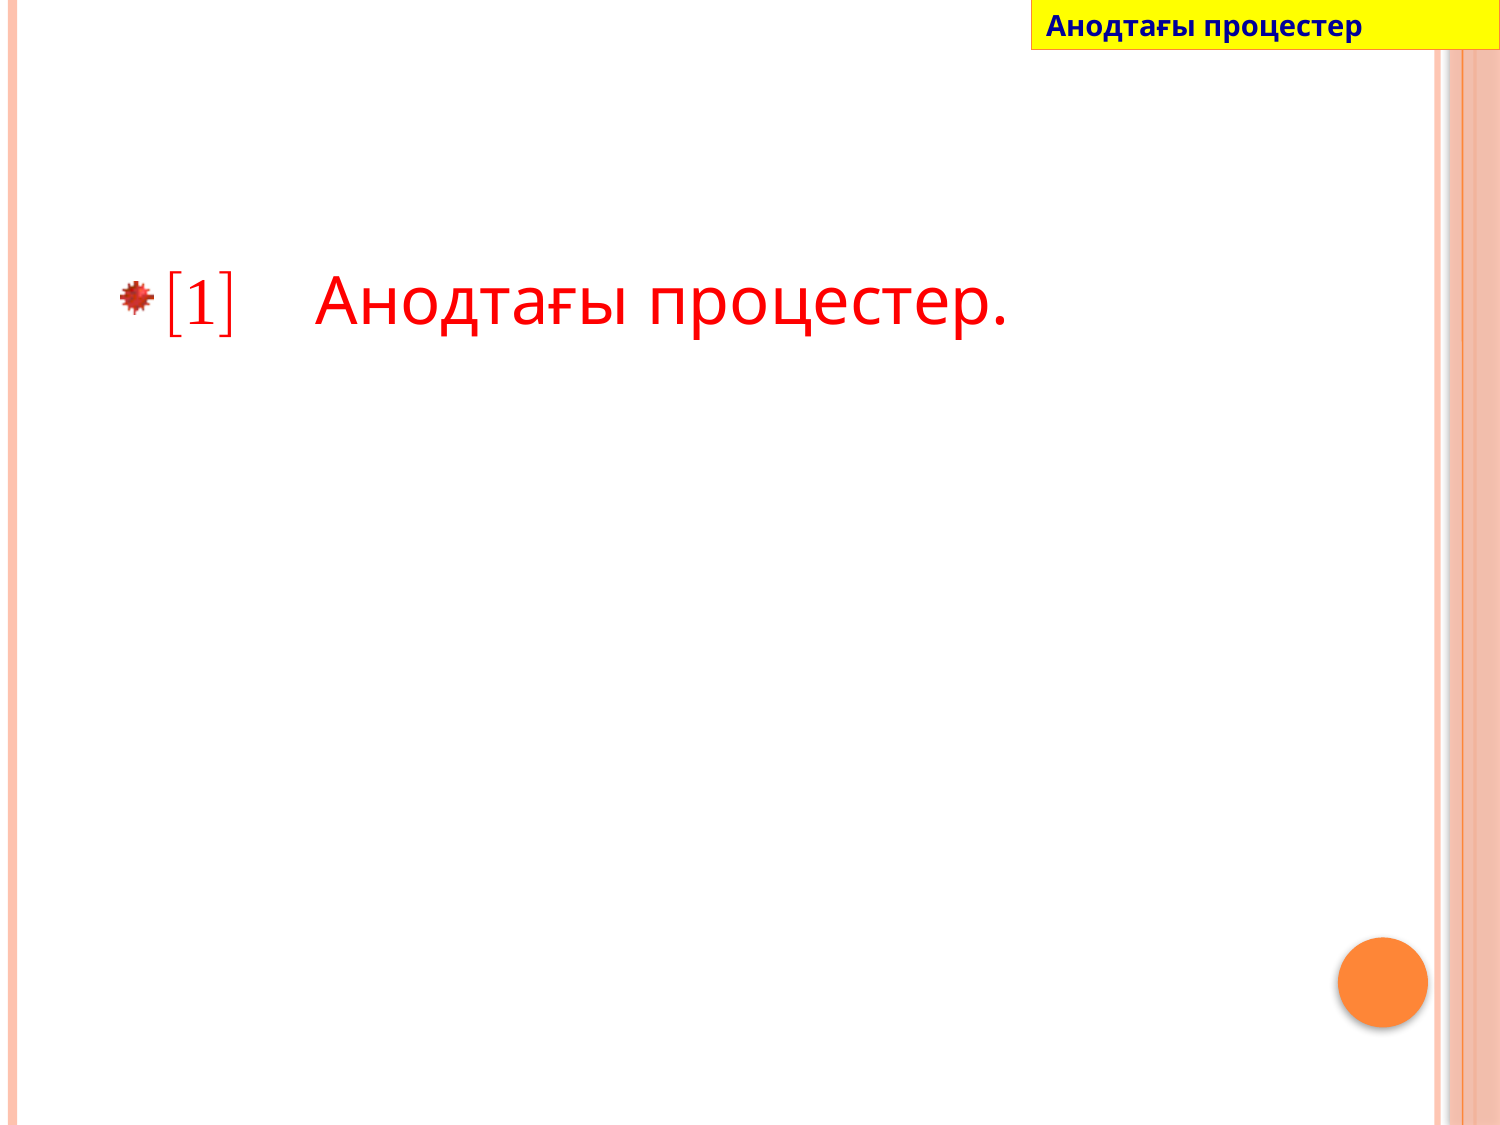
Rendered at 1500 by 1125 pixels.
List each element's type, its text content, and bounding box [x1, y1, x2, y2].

picture [120, 281, 154, 315]
text_box Анодтағы процестер [1031, 0, 1500, 50]
text_box [1] Анодтағы процестер. [93, 210, 1038, 346]
